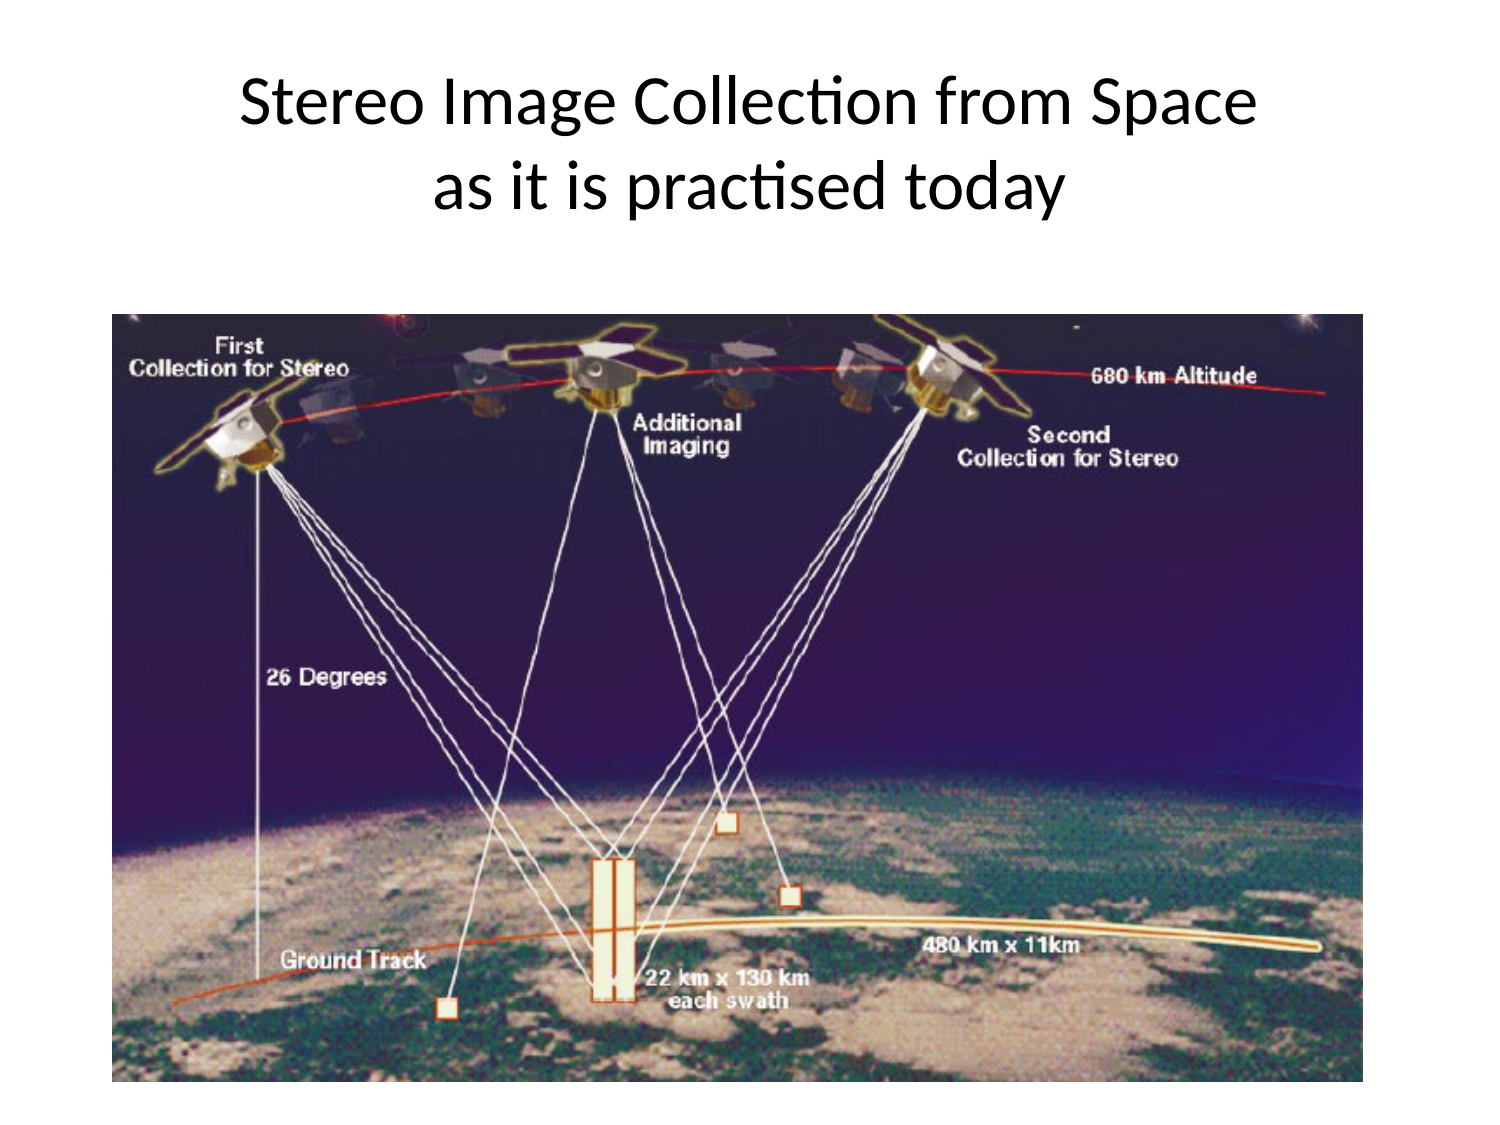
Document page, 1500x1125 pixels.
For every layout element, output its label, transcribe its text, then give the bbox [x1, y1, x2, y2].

picture [111, 314, 1363, 1082]
title Stereo Image Collection from Space as it is practised today [75, 45, 1425, 233]
